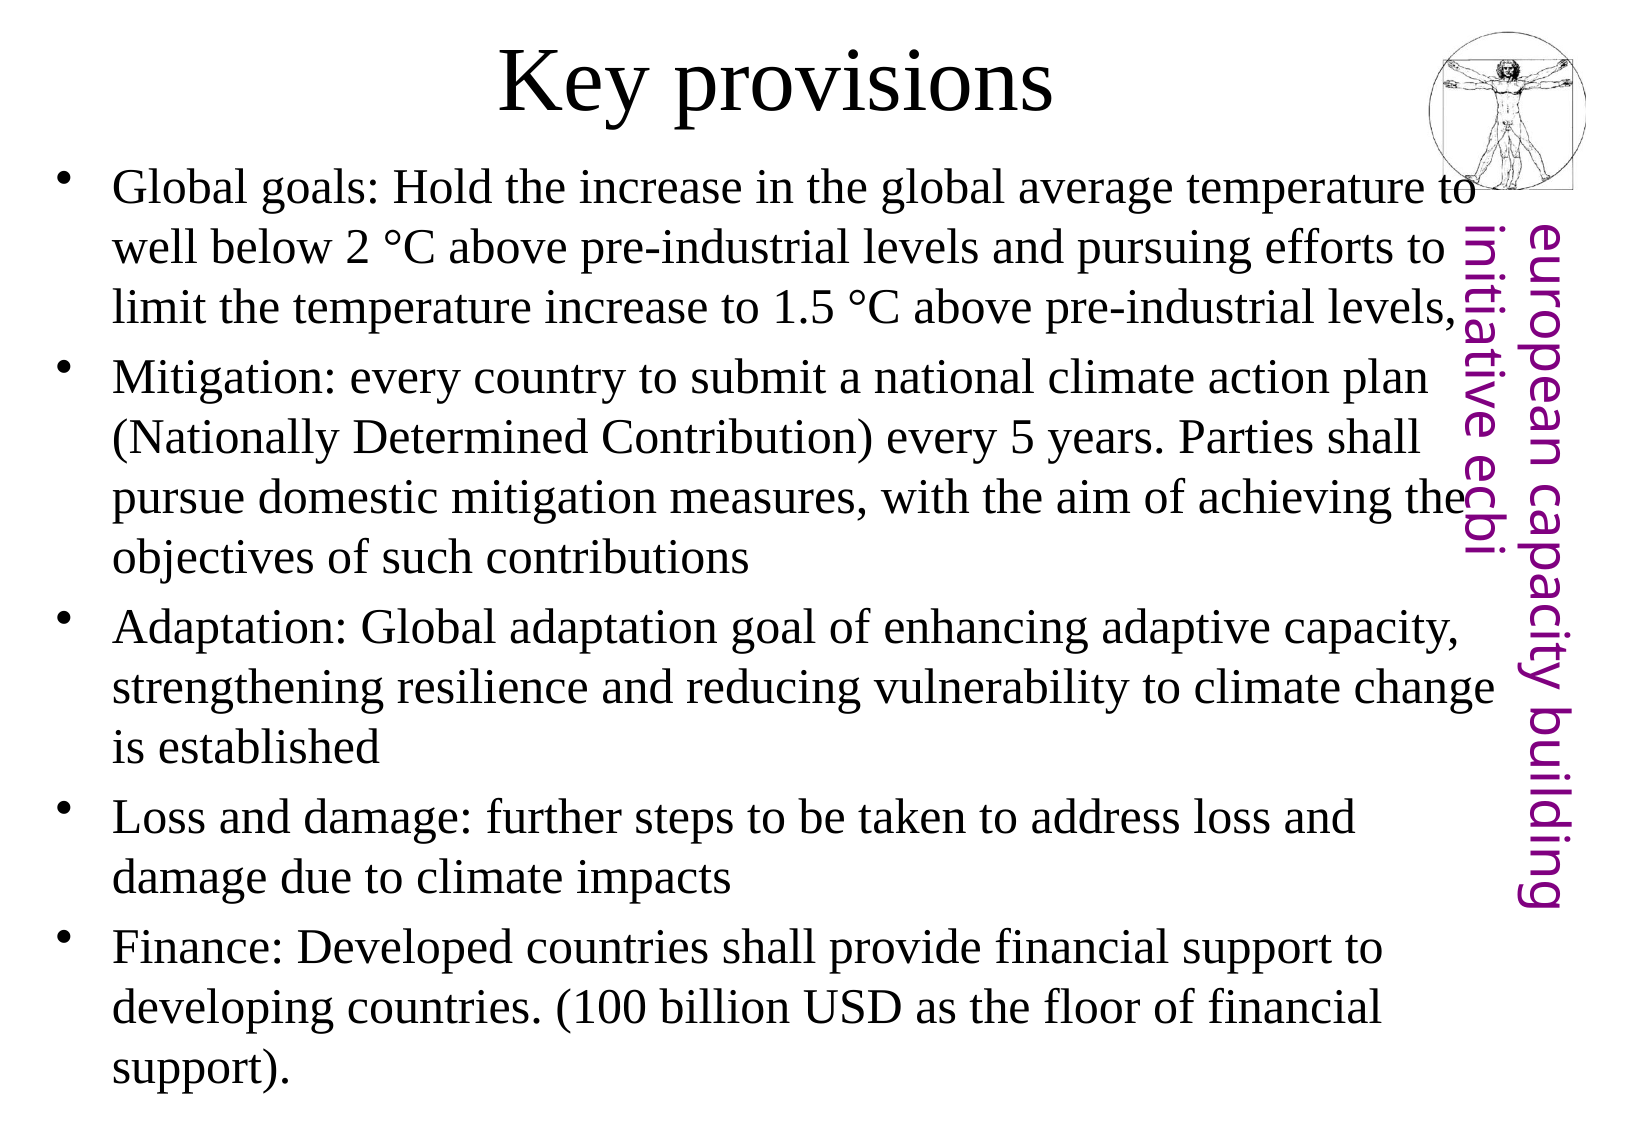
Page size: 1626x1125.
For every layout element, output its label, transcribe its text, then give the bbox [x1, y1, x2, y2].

picture [1468, 31, 1586, 190]
title Key provisions [86, 1, 1468, 145]
list Global goals: Hold the increase in the global average temperature to well below 2 °C above pre-industrial levels and pursuing efforts to limit the temperature increase to 1.5 °C above pre-industrial levels, Mitigation: every country to submit a national climate action plan (Nationally Determined Contribution) every 5 years. Parties shall pursue domestic mitigation measures, with the aim of achieving the objectives of such contributions Adaptation: Global adaptation goal of enhancing adaptive capacity, strengthening resilience and reducing vulnerability to climate change is established Loss and damage: further steps to be taken to address loss and damage due to climate impacts Finance: Developed countries shall provide financial support to developing countries. (100 billion USD as the floor of financial support). [40, 145, 1514, 1107]
